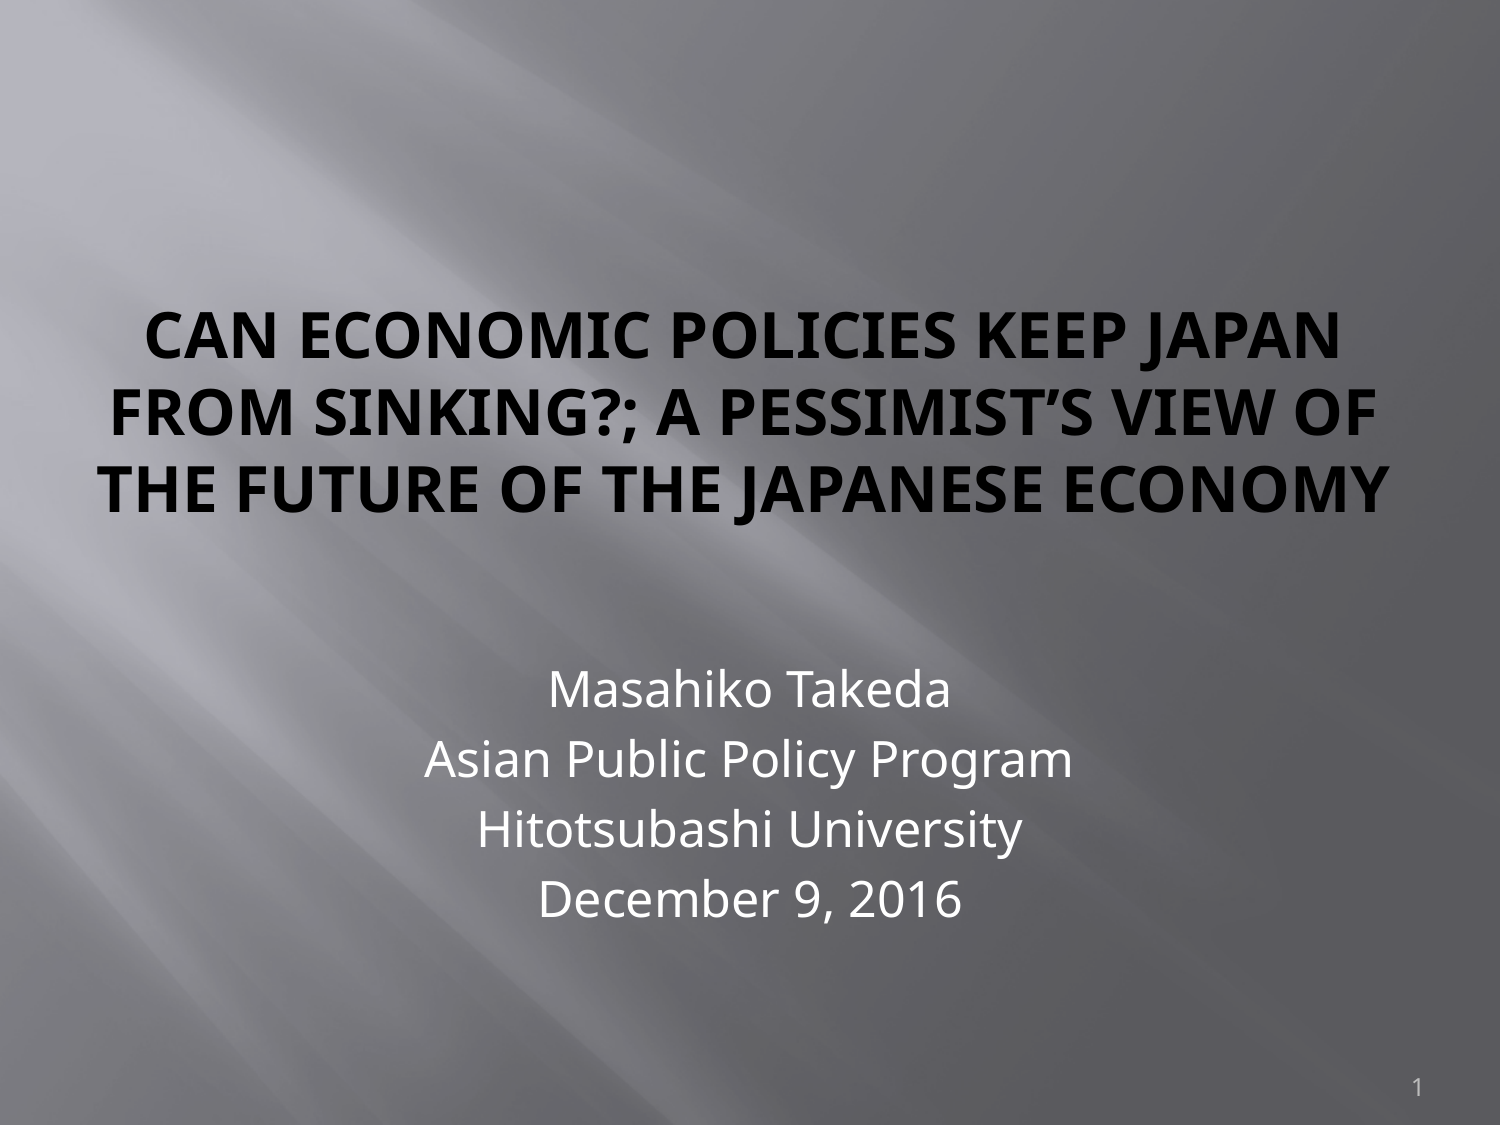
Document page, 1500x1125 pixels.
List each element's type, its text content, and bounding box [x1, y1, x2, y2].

subtitle Masahiko Takeda Asian Public Policy Program Hitotsubashi University December 9, 2016 [225, 650, 1275, 938]
slide_number 1 [1299, 1052, 1425, 1113]
title Can economic policies keep Japan from sinking?; A pessimist’s view of the future of the Japanese economy [69, 224, 1420, 525]
